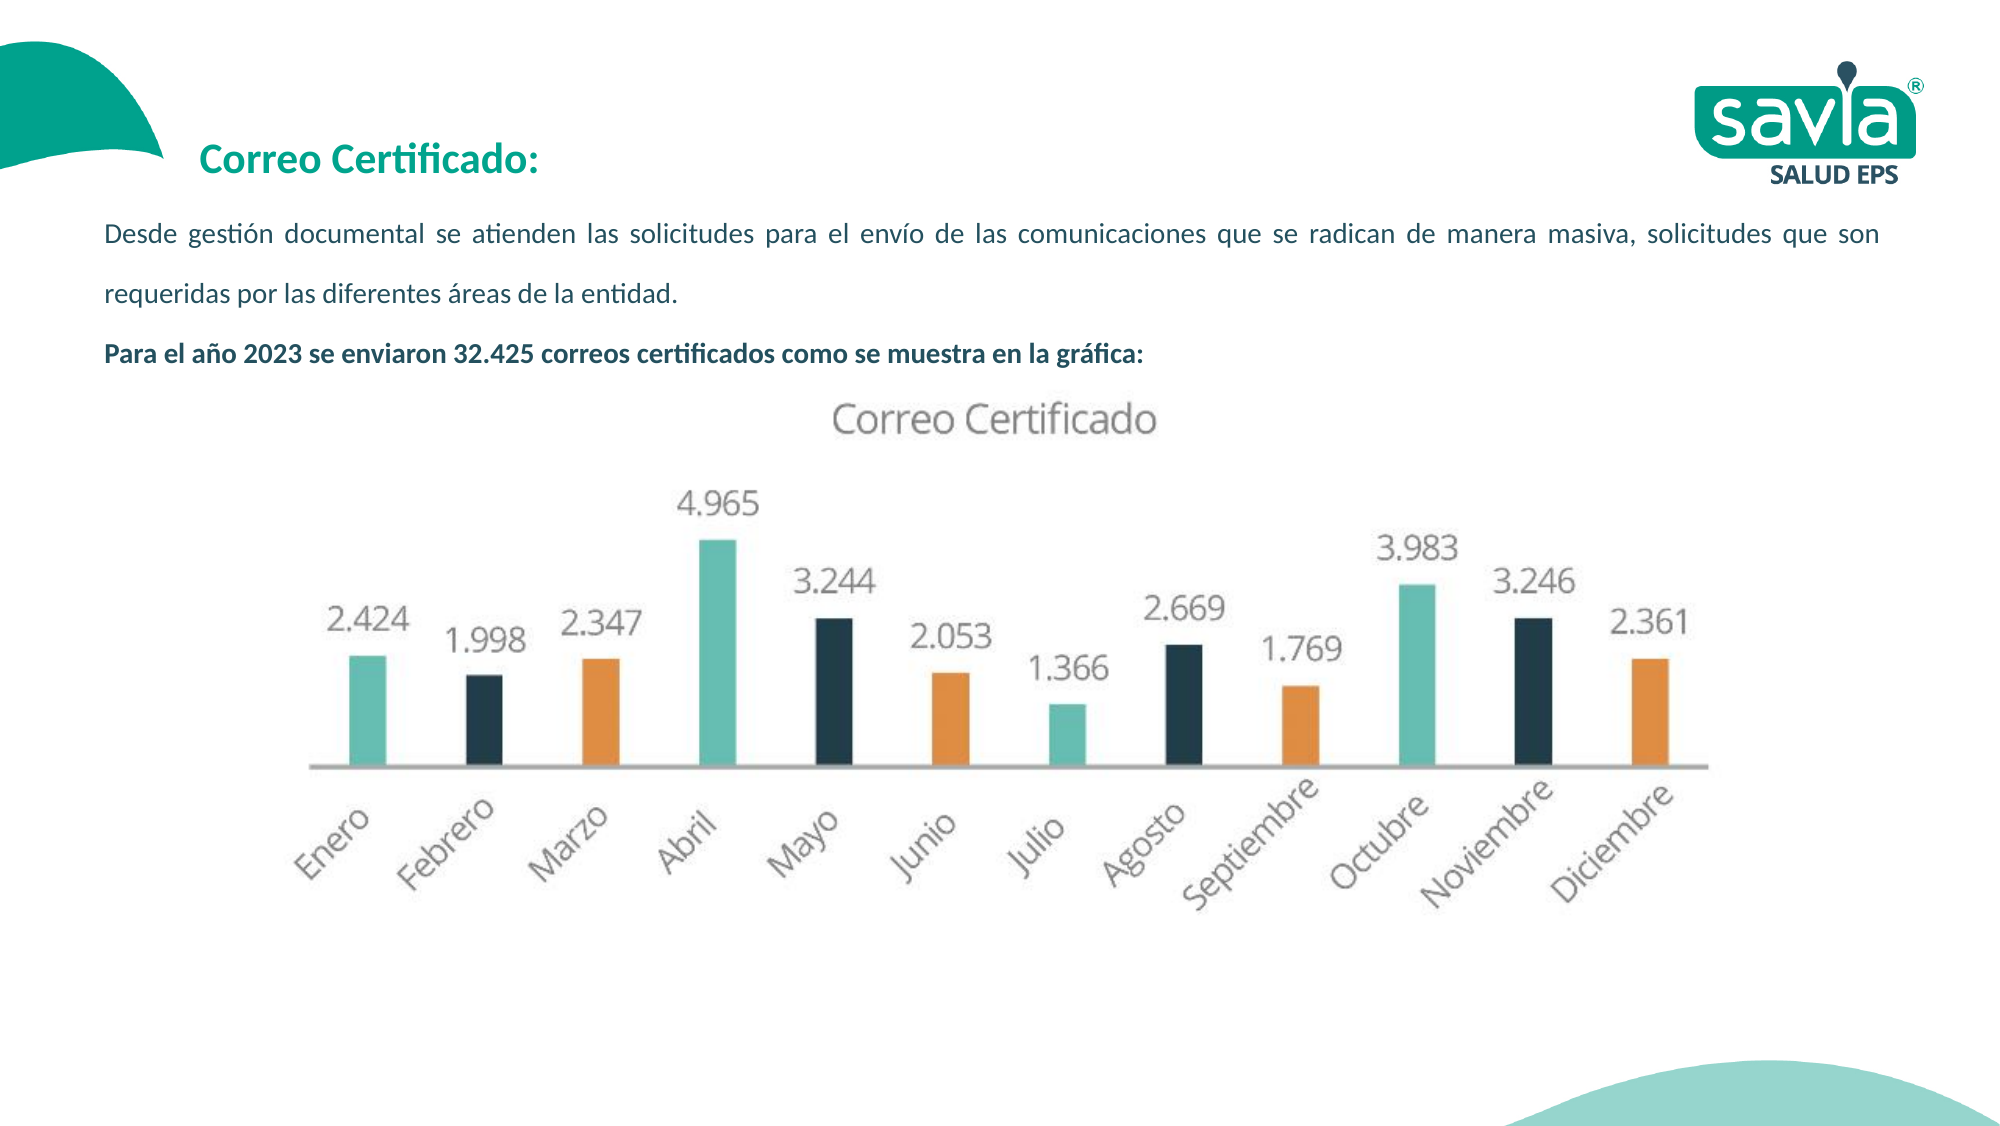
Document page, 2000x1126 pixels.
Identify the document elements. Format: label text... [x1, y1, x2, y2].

text_box Correo Certificado: [184, 113, 1638, 218]
picture [0, 0, 2000, 1126]
text_box Desde gestión documental se atienden las solicitudes para el envío de las comunicaciones que se radican de manera masiva, solicitudes que son requeridas por las diferentes áreas de la entidad. Para el año 2023 se enviaron 32.425 correos certificados como se muestra en la gráfica: [89, 201, 1899, 397]
